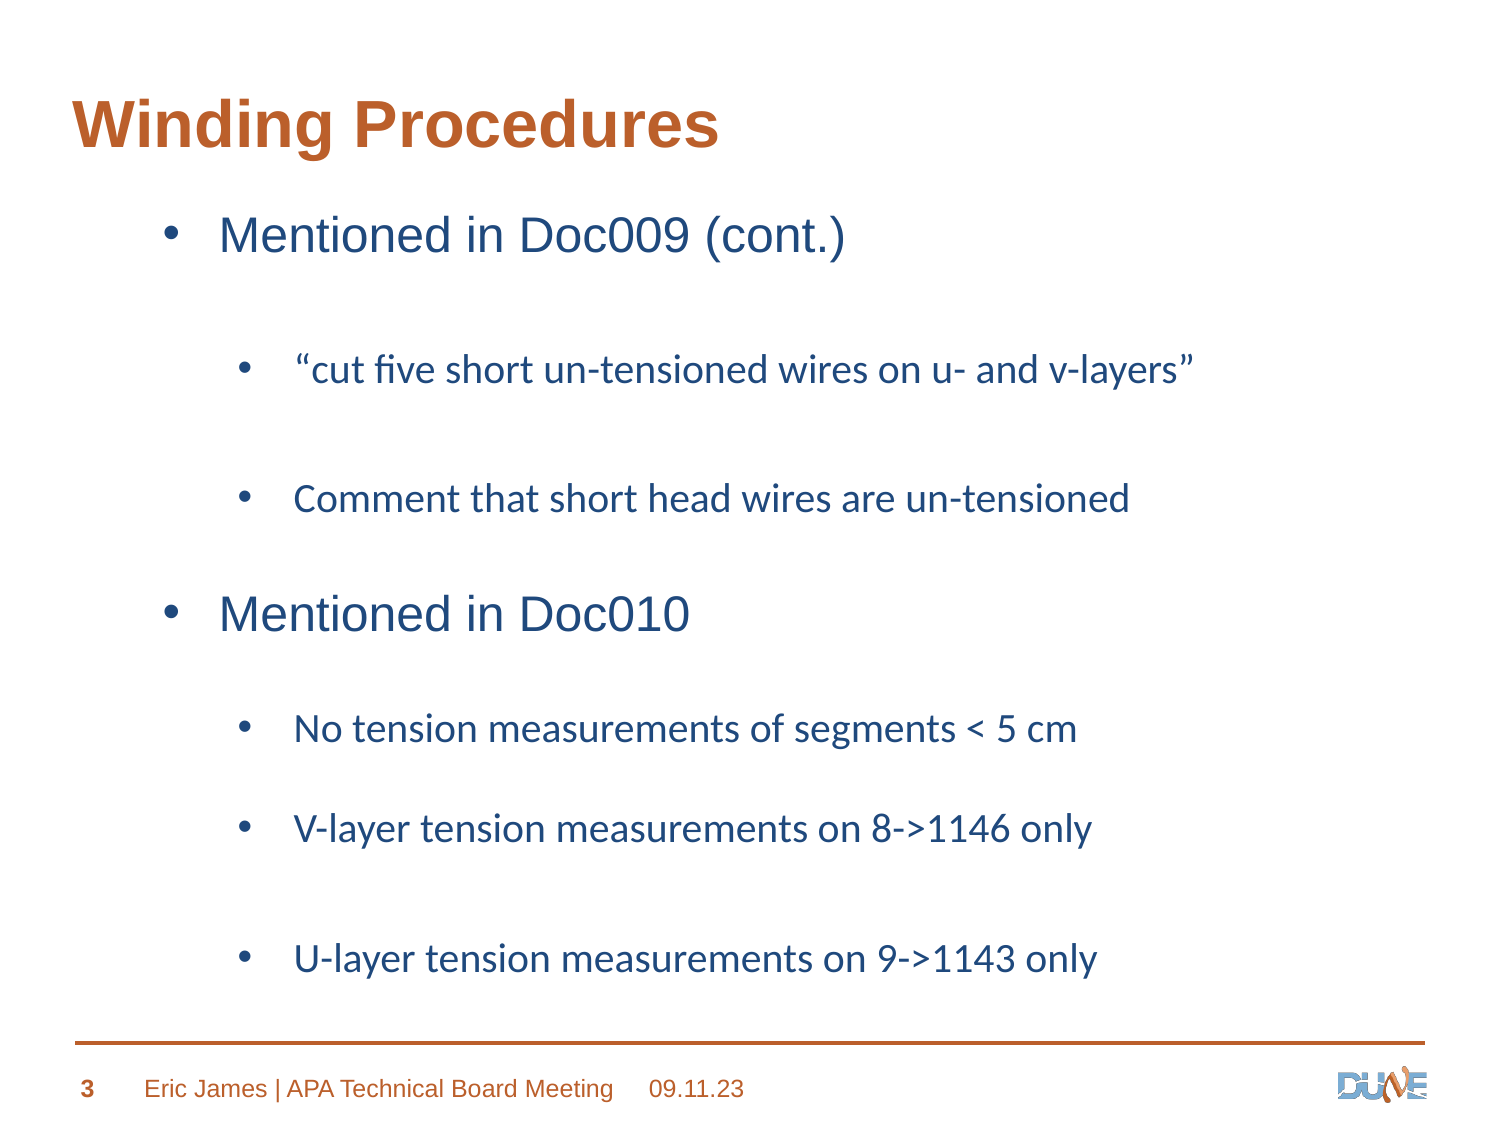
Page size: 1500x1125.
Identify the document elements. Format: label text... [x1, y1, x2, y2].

slide_number 3 [39, 1072, 95, 1103]
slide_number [646, 1072, 966, 1103]
title Winding Procedures [72, 81, 1428, 162]
list Mentioned in Doc009 (cont.) “cut five short un-tensioned wires on u- and v-layers” Comment that short head wires are un-tensioned Mentioned in Doc010 No tension measurements of segments < 5 cm V-layer tension measurements on 8->1146 only U-layer tension measurements on 9->1143 only [162, 202, 1225, 970]
picture [1338, 1066, 1427, 1103]
footer Eric James | APA Technical Board Meeting [142, 1072, 625, 1103]
